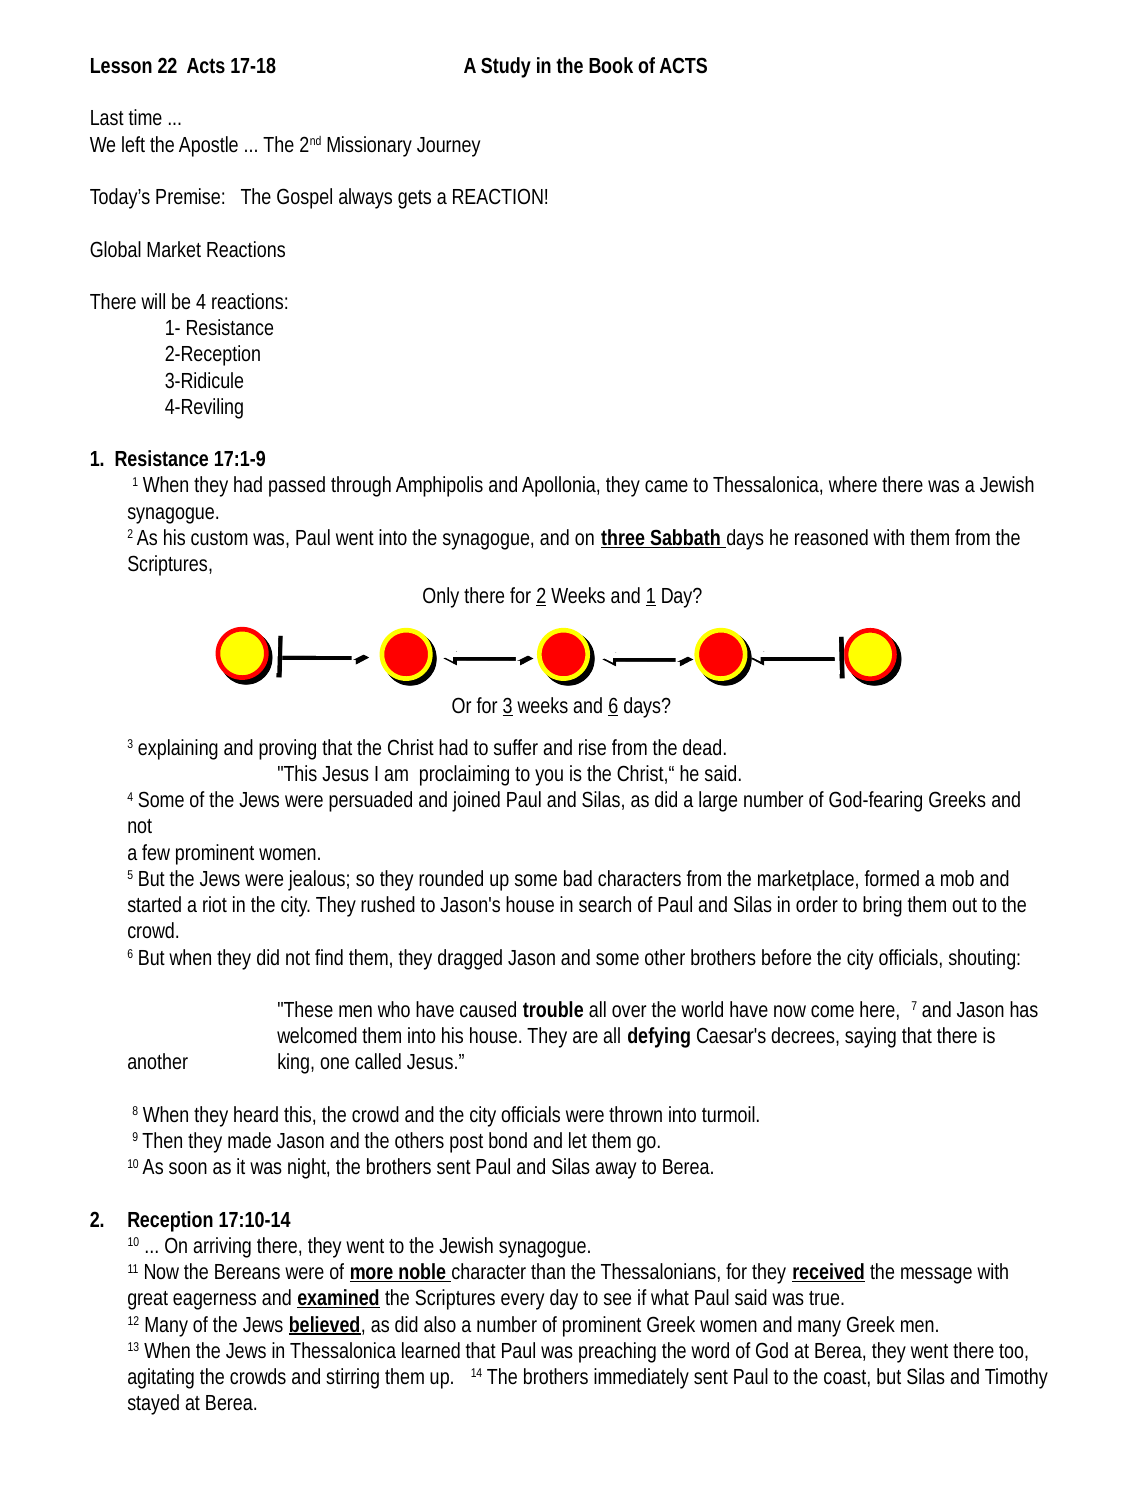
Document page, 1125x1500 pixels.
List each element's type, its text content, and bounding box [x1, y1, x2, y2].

text_box Or for 3 weeks and 6 days? [416, 687, 687, 726]
text_box Only there for 2 Weeks and 1 Day? [407, 574, 718, 616]
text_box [217, 628, 895, 679]
text_box Lesson 22 Acts 17-18 A Study in the Book of ACTS Last time ... We left the Apostle ... The 2nd Missionary Journey Today’s Premise: The Gospel always gets a REACTION! Global Market Reactions There will be 4 reactions: 1- Resistance 2-Reception 3-Ridicule 4-Reviling 1. Resistance 17:1-9 1 When they had passed through Amphipolis and Apollonia, they came to Thessalonica, where there was a Jewish synagogue. 2 As his custom was, Paul went into the synagogue, and on three Sabbath days he reasoned with them from the Scriptures, 3 explaining and proving that the Christ had to suffer and rise from the dead. "This Jesus I am proclaiming to you is the Christ,“ he said. 4 Some of the Jews were persuaded and joined Paul and Silas, as did a large number of God-fearing Greeks and not a few prominent women. 5 But the Jews were jealous; so they rounded up some bad characters from the marketplace, formed a mob and started a riot in the city. They rushed to Jason's house in search of Paul and Silas in order to bring them out to the crowd. 6 But when they did not find them, they dragged Jason and some other brothers before the city officials, shouting: "These men who have caused trouble all over the world have now come here, 7 and Jason has welcomed them into his house. They are all defying Caesar's decrees, saying that there is another king, one called Jesus.” 8 When they heard this, the crowd and the city officials were thrown into turmoil. 9 Then they made Jason and the others post bond and let them go. 10 As soon as it was night, the brothers sent Paul and Silas away to Berea. Reception 17:10-14 10 ... On arriving there, they went to the Jewish synagogue. 11 Now the Bereans were of more noble character than the Thessalonians, for they received the message with great eagerness and examined the Scriptures every day to see if what Paul said was true. 12 Many of the Jews believed, as did also a number of prominent Greek women and many Greek men. 13 When the Jews in Thessalonica learned that Paul was preaching the word of God at Berea, they went there too, agitating the crowds and stirring them up. 14 The brothers immediately sent Paul to the coast, but Silas and Timothy stayed at Berea. 3. Ridiculed 17:15-24 3. Ridiculed 17:15-24 15 The men who escorted Paul brought him to Athens and then left with instructions for Silas and Timothy to join him as soon as possible. 3. Ridiculed 17:15-24 16 While Paul was waiting for them in Athens, he was greatly distressed to see that the city was full of idols. 3. Ridiculed 17:15-24 17 So he reasoned in the synagogue … as well as in the marketplace …. 18 A group of Epicurean and Stoic philosophers began to dispute with him. Some of them asked, 3. Ridiculed 17:15-24 They said this because Paul was preaching the good news about Jesus and the resurrection. 3. Ridiculed 17:15-24 19 Then they took him and brought him to a meeting of the Areopagus, where they said to him, ... 3. Ridiculed 17:15-24 "May we know what this new teaching is that you are presenting? 20 You are bringing some strange ideas to our ears, and we want to know what they mean." 3. Ridiculed 17:15-24 .... 22 Paul then ... said: "Men of Athens! I see that in every way you are very religious. 23 For as I walked around and looked carefully at your objects of worship, I even found an altar with this inscription: TO AN UNKNOWN GOD. Now what you worship as something unknown I am going to proclaim to you. 3. Ridiculed 17:15-24 .... 22 Paul then ... said: 24 "The God who made the world and everything in it is the Lord of heaven and earth and does not live in temples built by hands. 25 And he is not served by human hands, as if he needed anything, because he himself gives all men life and breath and everything else. 3. Ridiculed 17:15-24 26 From one man he made every nation of men, that they should inhabit the whole earth; and he determined the times set for them and the exact places where they should live. 27 God did this so that men would seek him and perhaps reach out for him and find him, though he is not far from each one of us. 3. Ridiculed 17:15-24 26 From one man he made every nation of men, that they should inhabit the whole earth; and he determined the times set for them and the exact places where they should live. 27 God did this so that men would seek him and perhaps reach out for him and find him, though he is not far from each one of us. 3. Ridiculed 17:15-24 28 'For in him we live and move and have our being.' As some of your own poets have said, 'We are his offspring.' 29 "Therefore since we are God's offspring, we should not think that the divine being is like gold or silver or stone--an image made by man's design and skill. 3. Ridiculed 17:15-24 30 In the past God overlooked such ignorance, but now he commands all people everywhere to repent. 31 For he has set a day when he will judge the world with justice by the man he has appointed. He has given proof of this to all men by raising him from the dead.“ 3. Ridiculed 17:15-24 30 In the past God overlooked such ignorance, but now he commands all people everywhere to repent. 31 For he has set a day when he will judge the world with justice by the man he has appointed. He has given proof of this to all men by raising him from the dead.“ 3. Ridiculed 17:15-24 30 In the past God overlooked such ignorance, but now he commands all people everywhere to repent. 31 For he has set a day when he will judge the world with justice by the man he has appointed. He has given proof of this to all men by raising him from the dead.“ 3. Ridiculed 17:15-24 32 When they heard about the resurrection of the dead, some of them sneered, but others said, "We want to hear you again on this subject.” 3. Ridiculed 17:15-24 33 At that, Paul left the Council. 34 A few men became followers of Paul and believed. Among them was Dionysius, a member of the Areopagus, also a woman named Damaris, and a number of others. 4. Reviled 18:1-8 4. Reviled 18:1-22 NIV Acts 18:1 After this, Paul left Athens and went to Corinth. 4. Reviled 18:1-22 4. Reviled 18:1-22 4. Reviled 18:1-22 2 ... Paul went to see them, 3 and because he was a tentmaker as they were, he stayed and worked with them. 4. Reviled 18:1-22 4 Every Sabbath he reasoned in the synagogue, trying to persuade Jews and Greeks. 5 When Silas and Timothy came from Macedonia, Paul devoted himself exclusively to preaching, testifying to the Jews that Jesus was the Christ. 4. Reviled 18:1-22 6 But when the Jews opposed Paul and became abusive, he shook out his clothes in protest and said to them, 4. Reviled 18:1-22 6 But when the Jews opposed Paul and became abusive, he shook out his clothes in protest and said to them, "Your blood be on your own heads! I am clear of my responsibility. From now on I will go to the Gentiles." 4. Reviled 18:1-22 7 Then Paul left the synagogue and went next door to the house of Titius Justus, a worshiper of God. 8 Crispus, the synagogue ruler, and his entire household believed in the Lord; and many of the Corinthians who heard him believed and were baptized. 4. Reviled 18:1-22 9 One night the Lord spoke to Paul in a vision: 4. Reviled 18:1-22 11 So Paul stayed for a year and a half, teaching them the word of God. 4. Reviled 18:1-22 12 While Gallio was proconsul of Achaia, the Jews made a united attack on Paul and brought him into court..... 4. Reviled 18:1-22 15 [But Gallio said] ... “It involves questions about words and names and your own law--settle the matter yourselves. I will not be a judge of such things.” 16 So he had them ejected from the court. 4. Reviled 18:1-22 17 Then they all turned on Sosthenes the synagogue ruler and beat him in front of the court. But Gallio showed no concern whatever. 18 Paul stayed on in Corinth for some time. 4. Reviled 18:1-22 Then he left the brothers and sailed for Syria, ... 19 They arrived at Ephesus, where Paul left Priscilla and Aquila. .... 4. Reviled 18:1-22 21 Then he set sail from Ephesus. 22 When he landed at Caesarea, he went up and greeted the church and then went down to Antioch. The Whole Picture So what are we to make of this? Everywhere we go we are witnesses! People will react in different ways: 1—Resist it 2—Recieve it 3—Riddicule it 4—Revile it So don’t ever forget ... The Gospel always gets a REACTION! Let’s Pray [75, 44, 1068, 1500]
